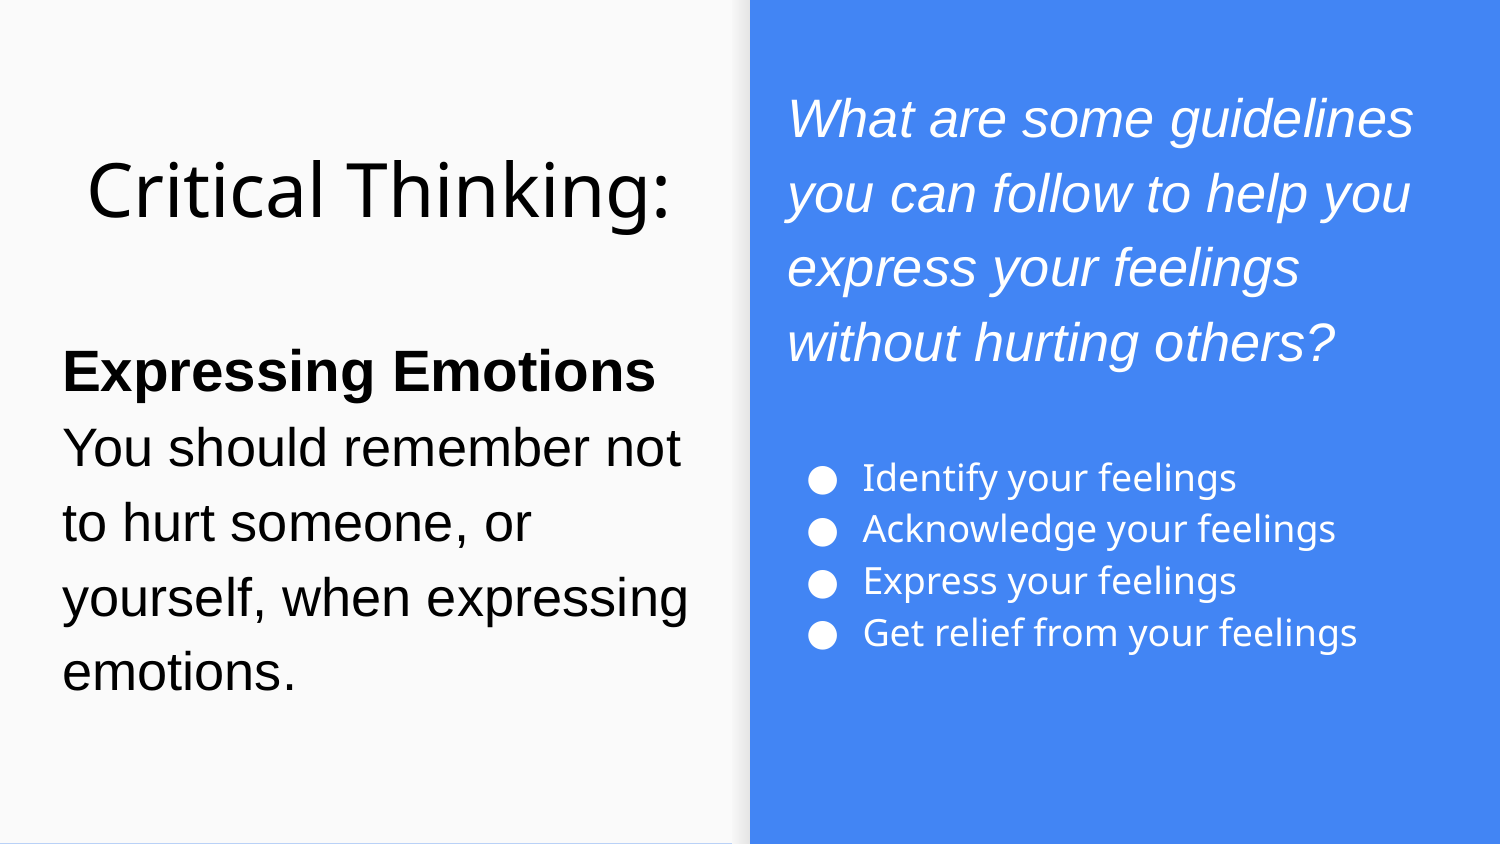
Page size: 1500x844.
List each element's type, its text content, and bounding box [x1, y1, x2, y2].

title Critical Thinking: Expressing Emotions You should remember not to hurt someone, or yourself, when expressing emotions. [47, 281, 711, 562]
list What are some guidelines you can follow to help you express your feelings without hurting others? Identify your feelings Acknowledge your feelings Express your feelings Get relief from your feelings [750, 330, 1458, 644]
